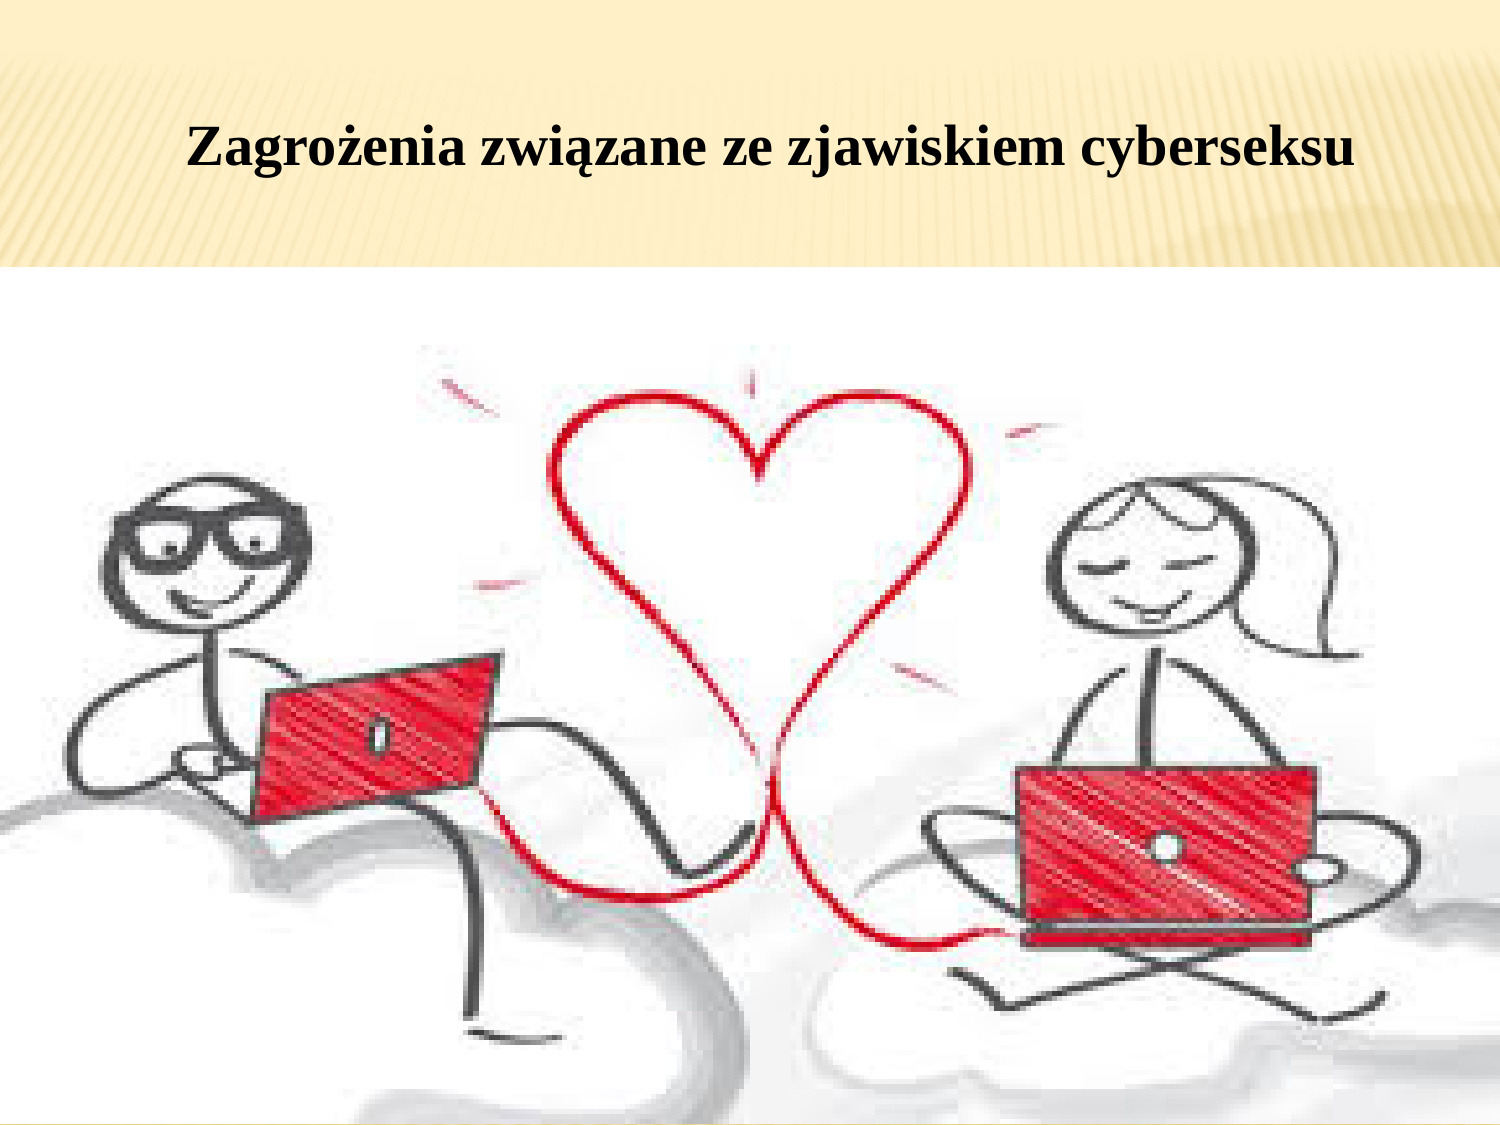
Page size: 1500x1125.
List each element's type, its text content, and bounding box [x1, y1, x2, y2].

picture [0, 266, 1500, 1124]
text_box Zagrożenia związane ze zjawiskiem cyberseksu [171, 54, 1435, 185]
